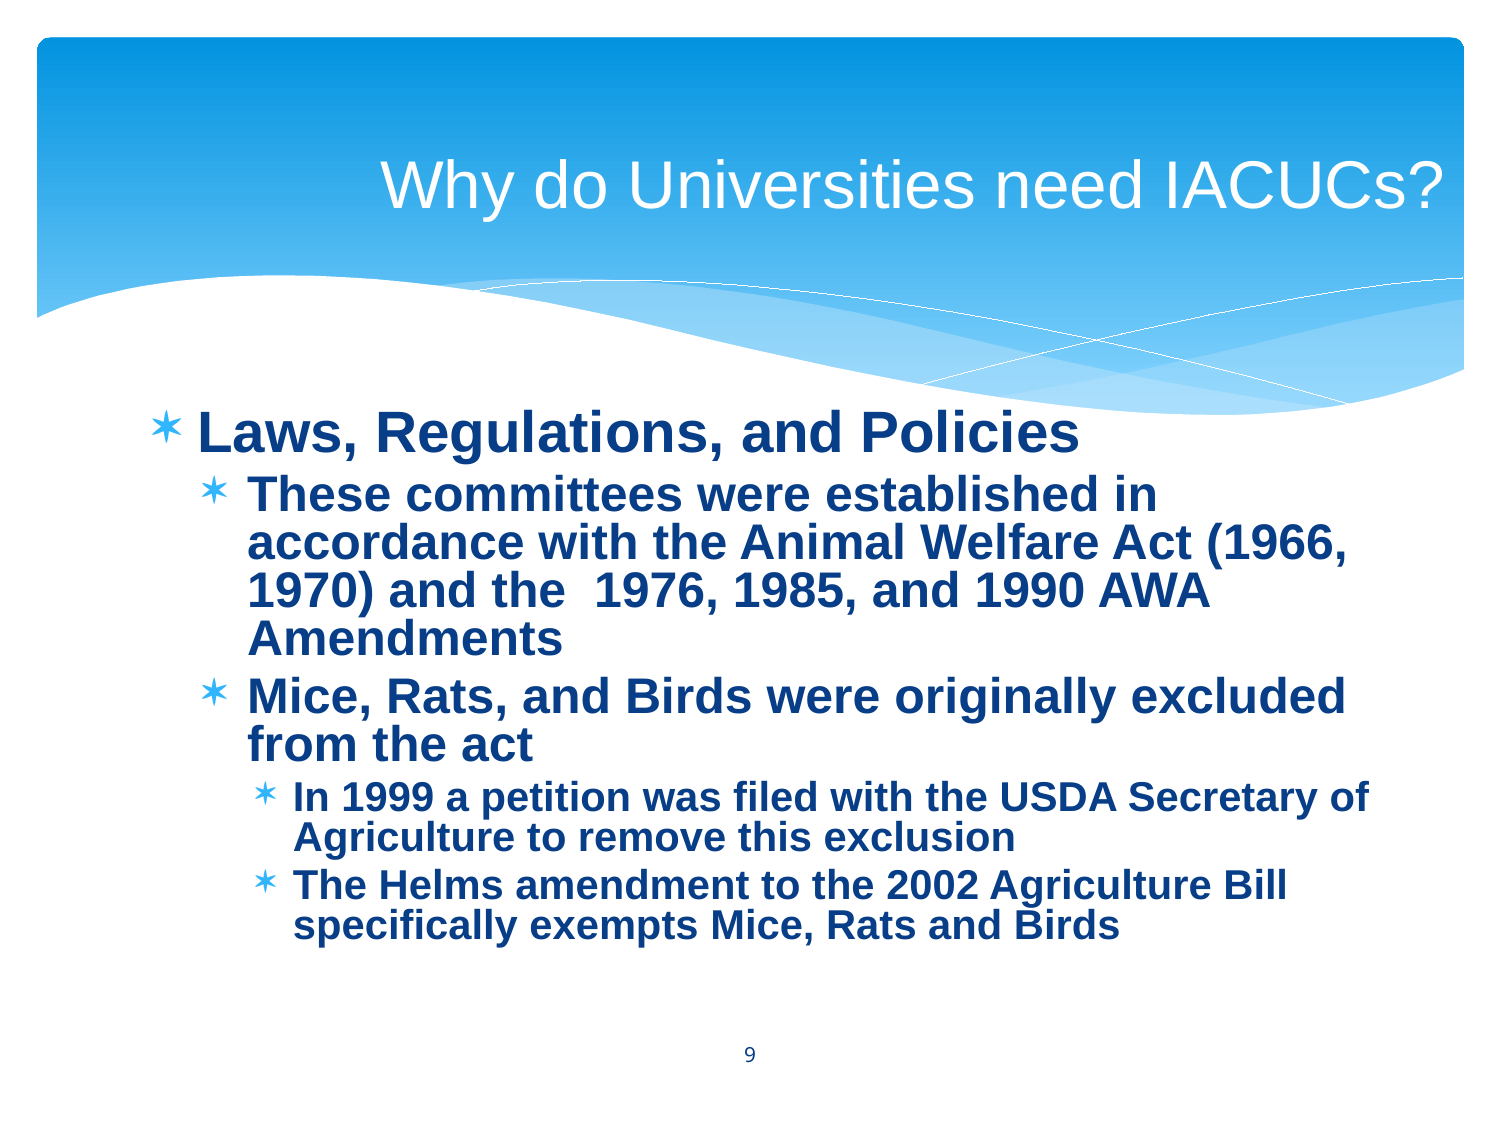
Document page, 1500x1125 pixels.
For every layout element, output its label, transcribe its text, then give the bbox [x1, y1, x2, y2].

list Laws, Regulations, and Policies These committees were established in accordance with the Animal Welfare Act (1966, 1970) and the 1976, 1985, and 1990 AWA Amendments Mice, Rats, and Birds were originally excluded from the act In 1999 a petition was filed with the USDA Secretary of Agriculture to remove this exclusion The Helms amendment to the 2002 Agriculture Bill specifically exempts Mice, Rats and Birds [137, 399, 1388, 1050]
slide_number 9 [654, 1050, 846, 1086]
title Why do Universities need IACUCs? [324, 99, 1500, 263]
